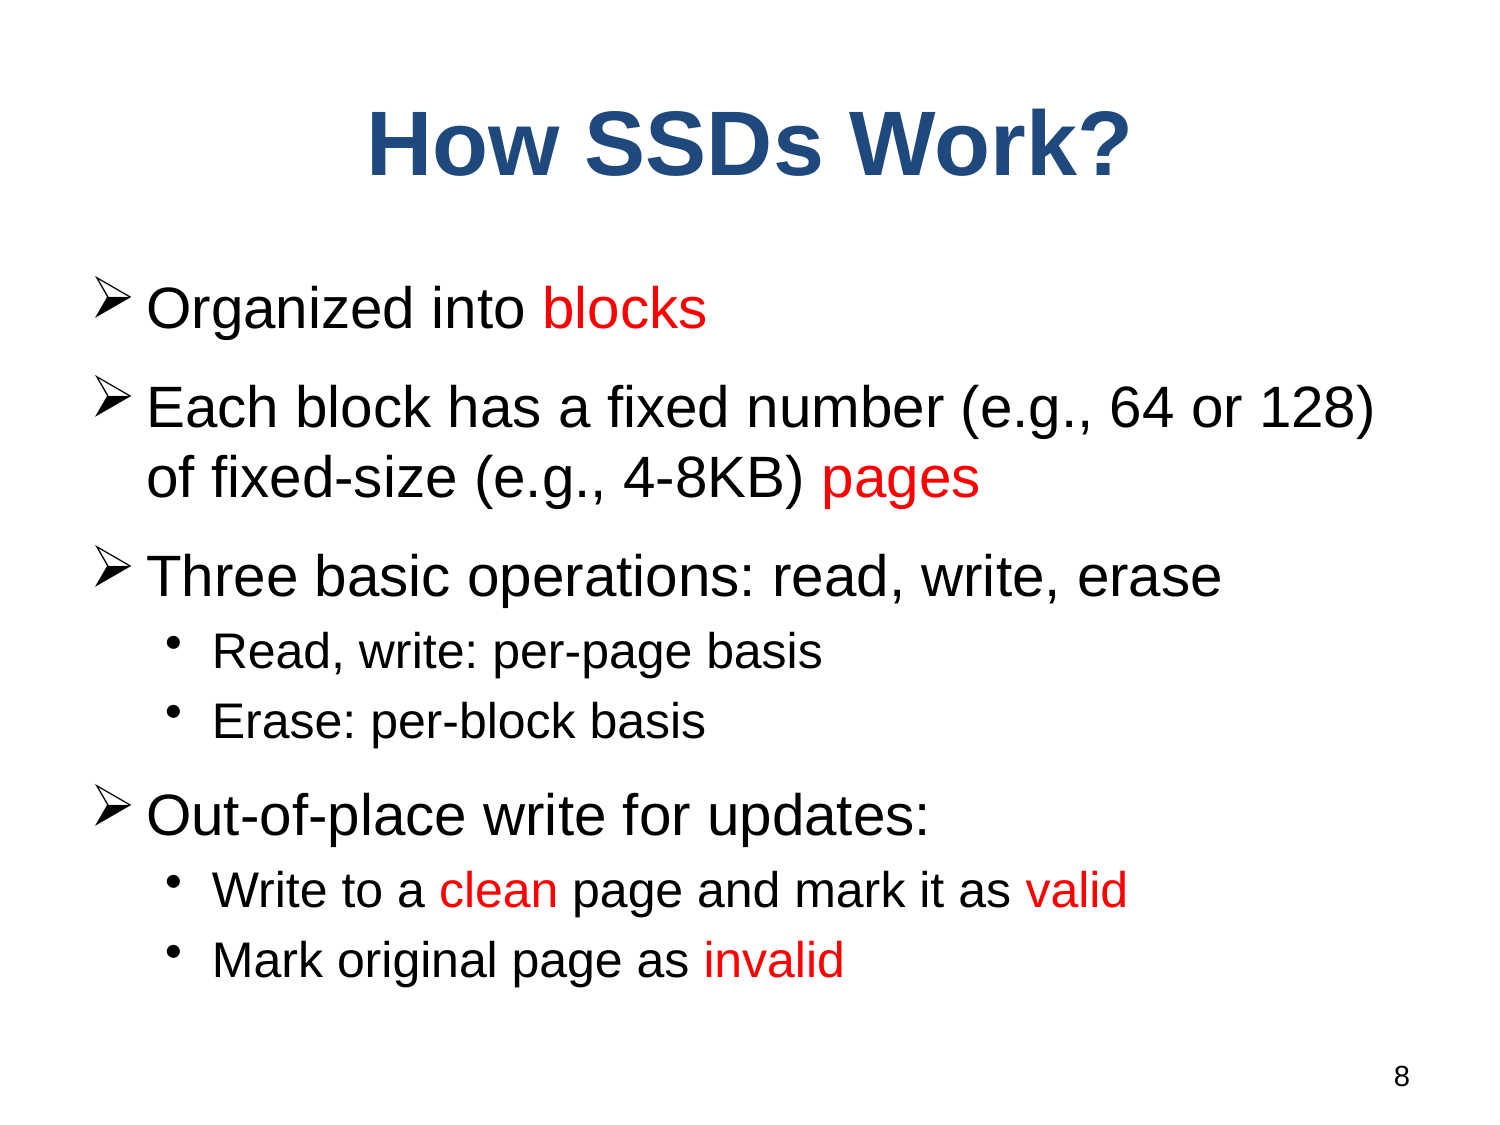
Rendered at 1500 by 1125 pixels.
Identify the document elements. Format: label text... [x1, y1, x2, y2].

slide_number 8 [1074, 1050, 1425, 1103]
list Organized into blocks Each block has a fixed number (e.g., 64 or 128) of fixed-size (e.g., 4-8KB) pages Three basic operations: read, write, erase Read, write: per-page basis Erase: per-block basis Out-of-place write for updates: Write to a clean page and mark it as valid Mark original page as invalid [75, 262, 1425, 1075]
title How SSDs Work? [75, 45, 1425, 233]
